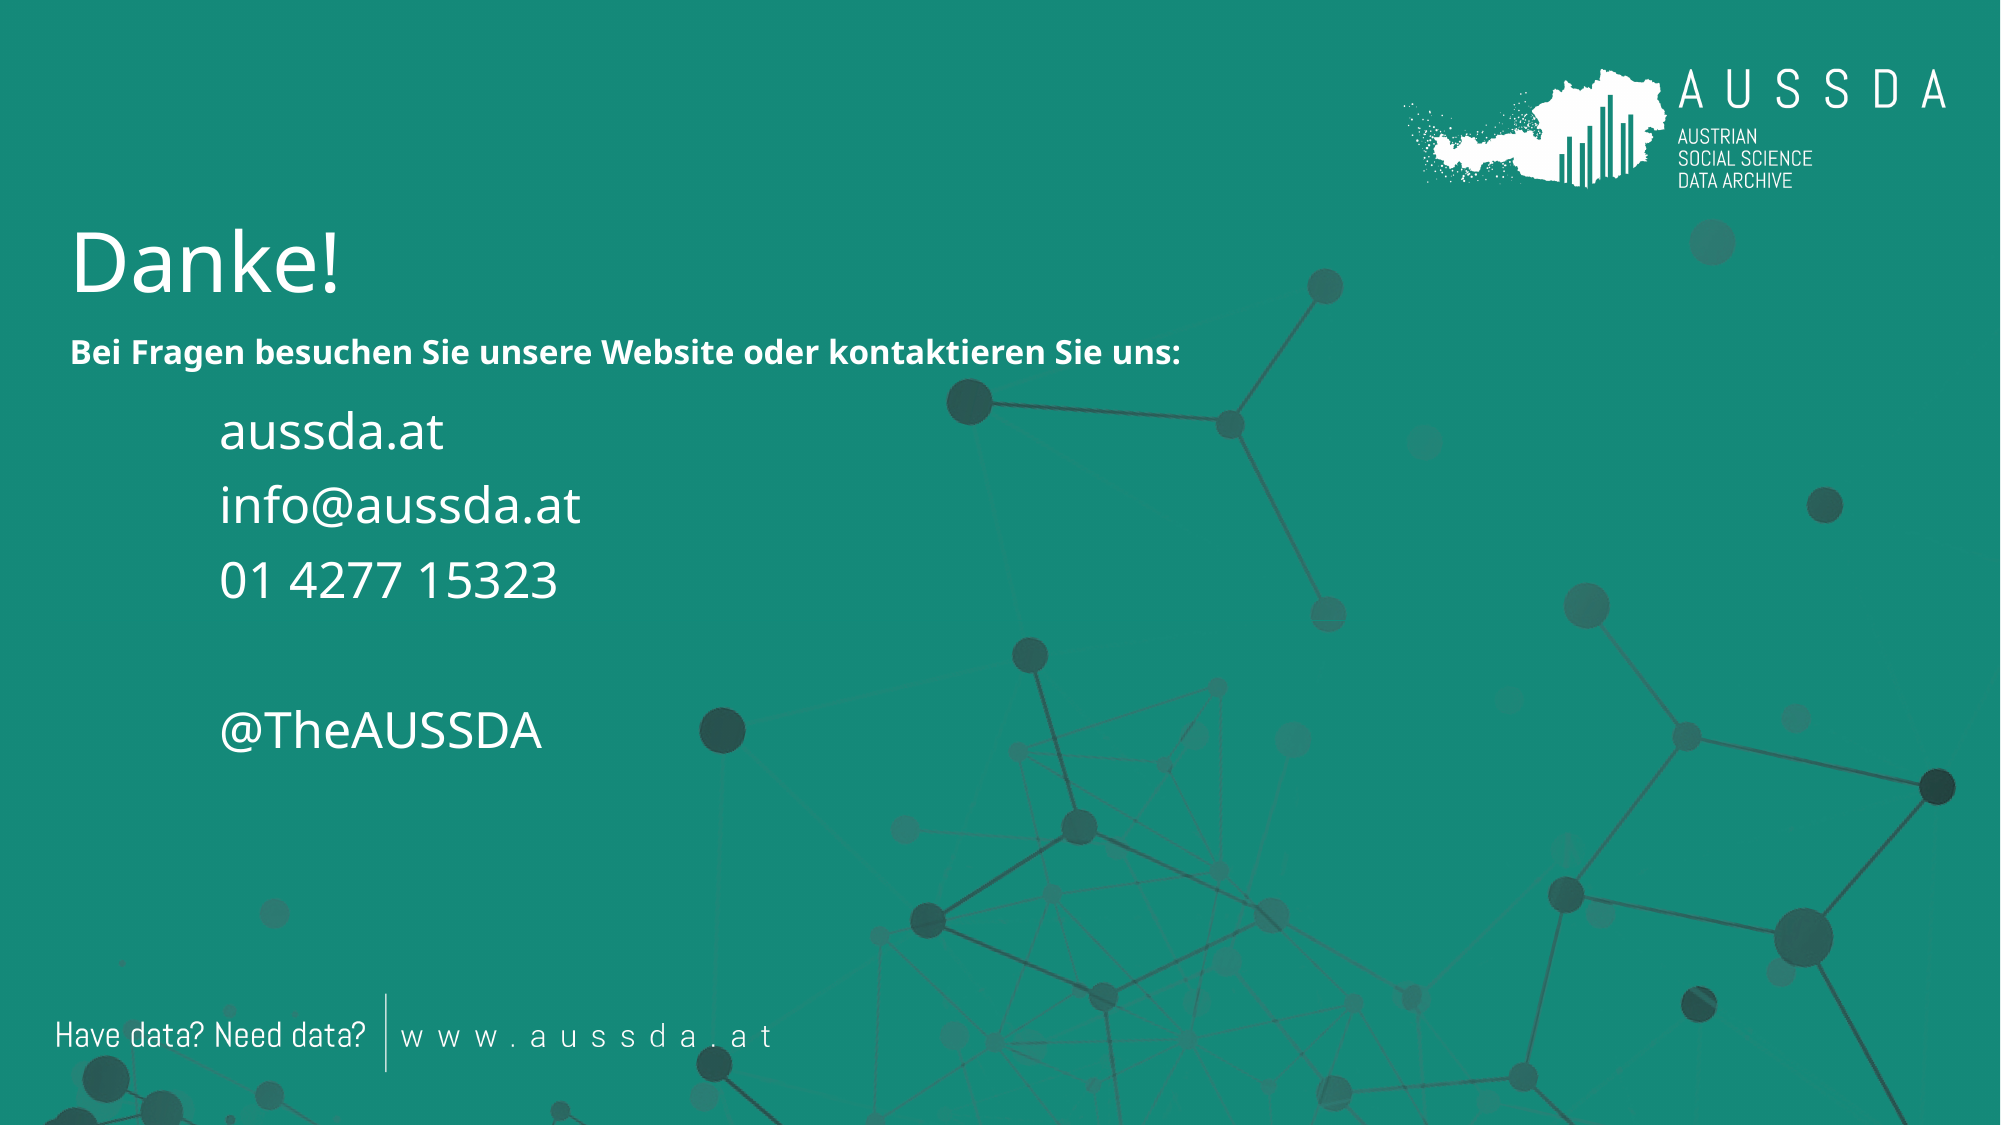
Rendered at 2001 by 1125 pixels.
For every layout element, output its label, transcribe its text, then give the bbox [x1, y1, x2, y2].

list aussda.at info@aussda.at 01 4277 15323 @TheAUSSDA [54, 398, 1482, 713]
title Danke! [54, 118, 1372, 318]
picture [0, 0, 2001, 1125]
subtitle Bei Fragen besuchen Sie unsere Website oder kontaktieren Sie uns: [54, 328, 1372, 386]
list [54, 736, 1372, 971]
